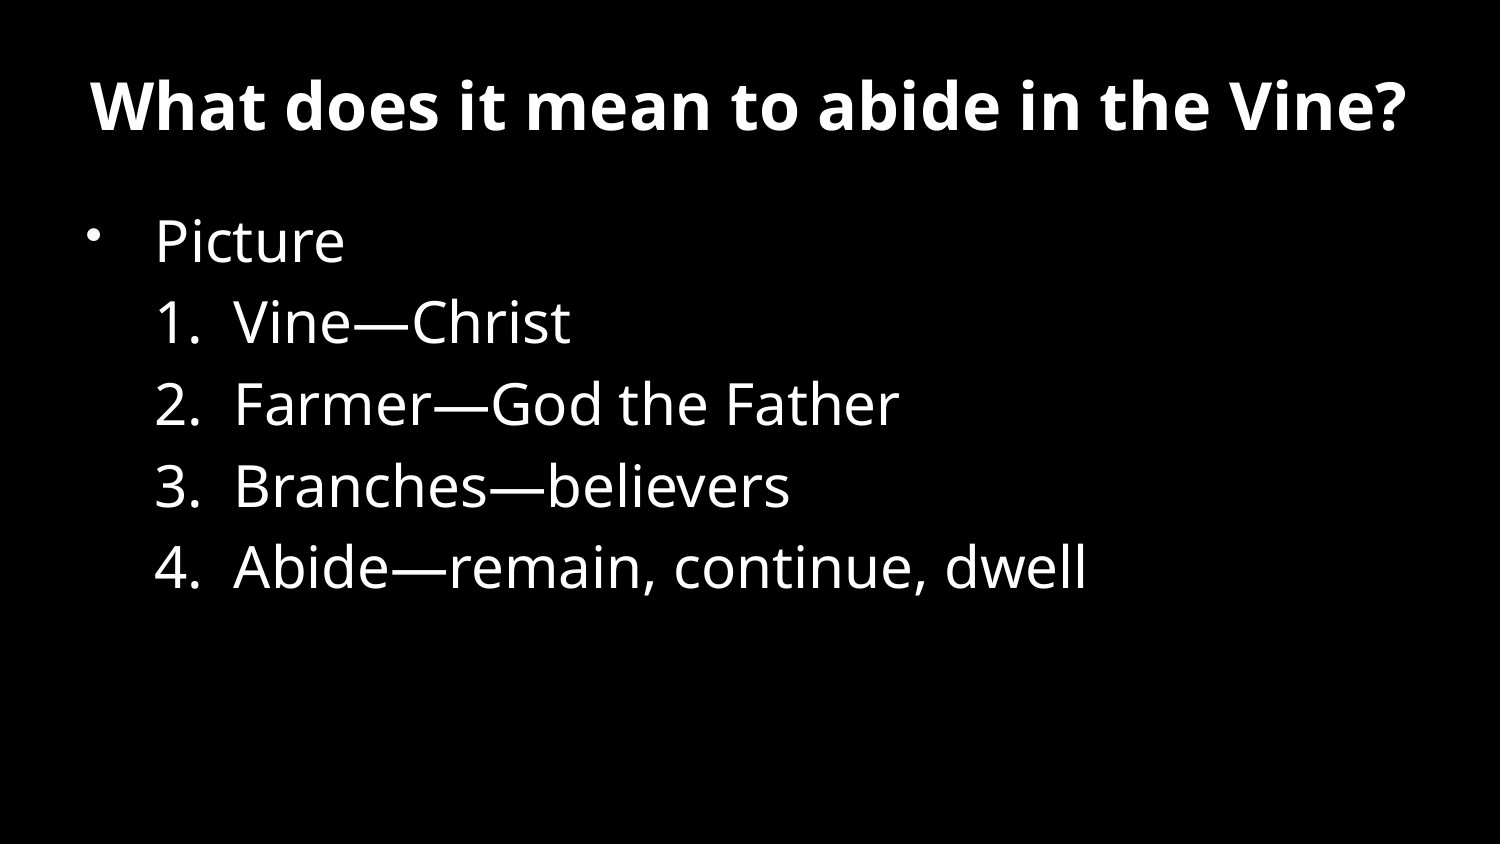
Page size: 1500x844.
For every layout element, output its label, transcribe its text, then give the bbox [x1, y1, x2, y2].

title What does it mean to abide in the Vine? [75, 33, 1425, 175]
list Picture 1. Vine—Christ 2. Farmer—God the Father 3. Branches—believers 4. Abide—remain, continue, dwell [50, 196, 1463, 844]
